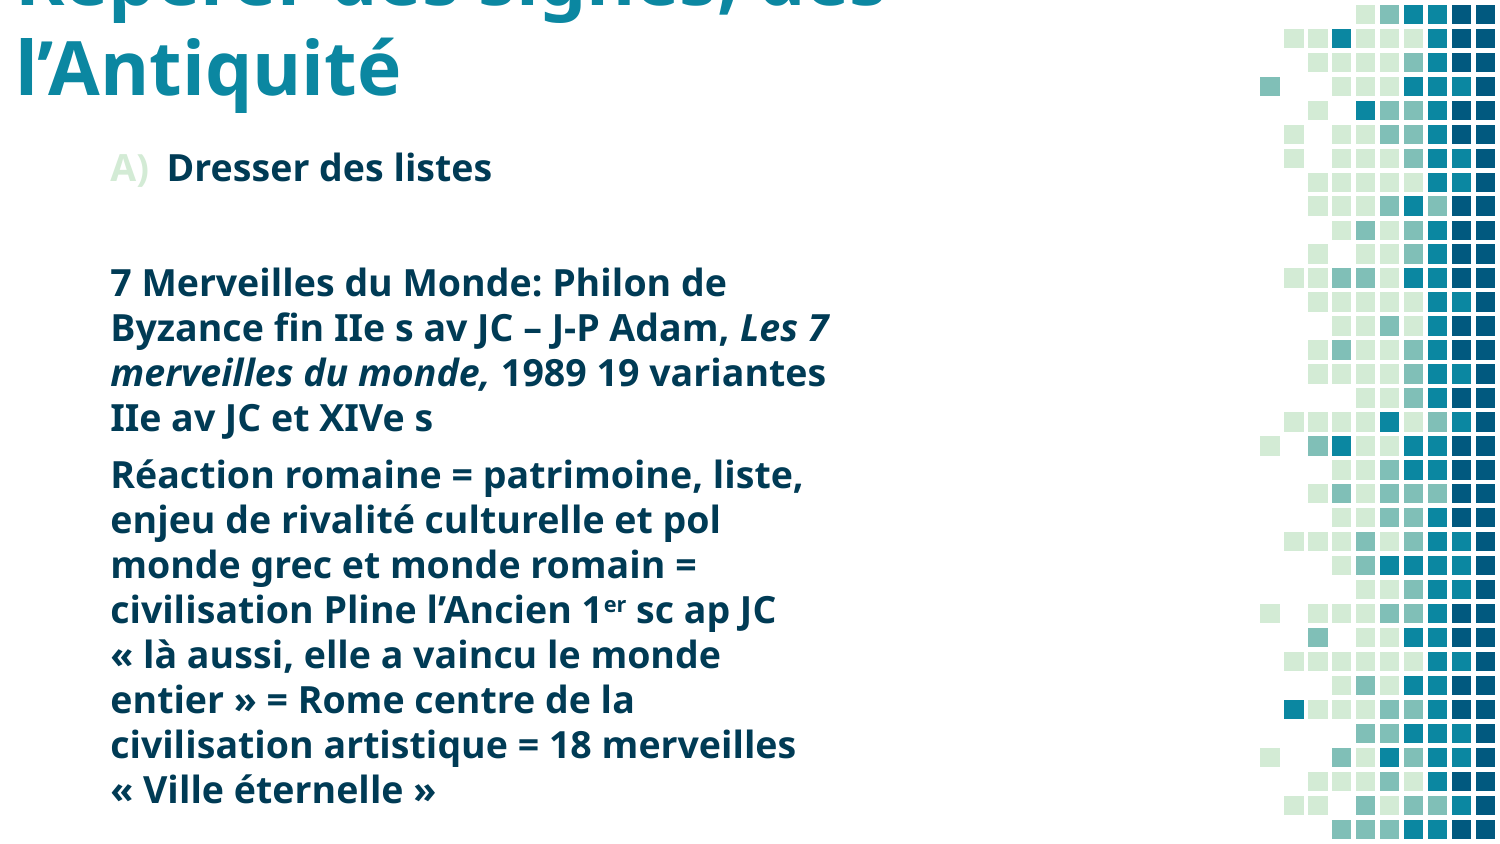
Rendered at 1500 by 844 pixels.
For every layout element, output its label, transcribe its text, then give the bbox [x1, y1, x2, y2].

list Dresser des listes 7 Merveilles du Monde: Philon de Byzance fin IIe s av JC – J-P Adam, Les 7 merveilles du monde, 1989 19 variantes IIe av JC et XIVe s Réaction romaine = patrimoine, liste, enjeu de rivalité culturelle et pol monde grec et monde romain = civilisation Pline l’Ancien 1er sc ap JC « là aussi, elle a vaincu le monde entier » = Rome centre de la civilisation artistique = 18 merveilles « Ville éternelle » [76, 128, 849, 741]
title Repérer des signes, dès l’Antiquité [0, 0, 1216, 126]
